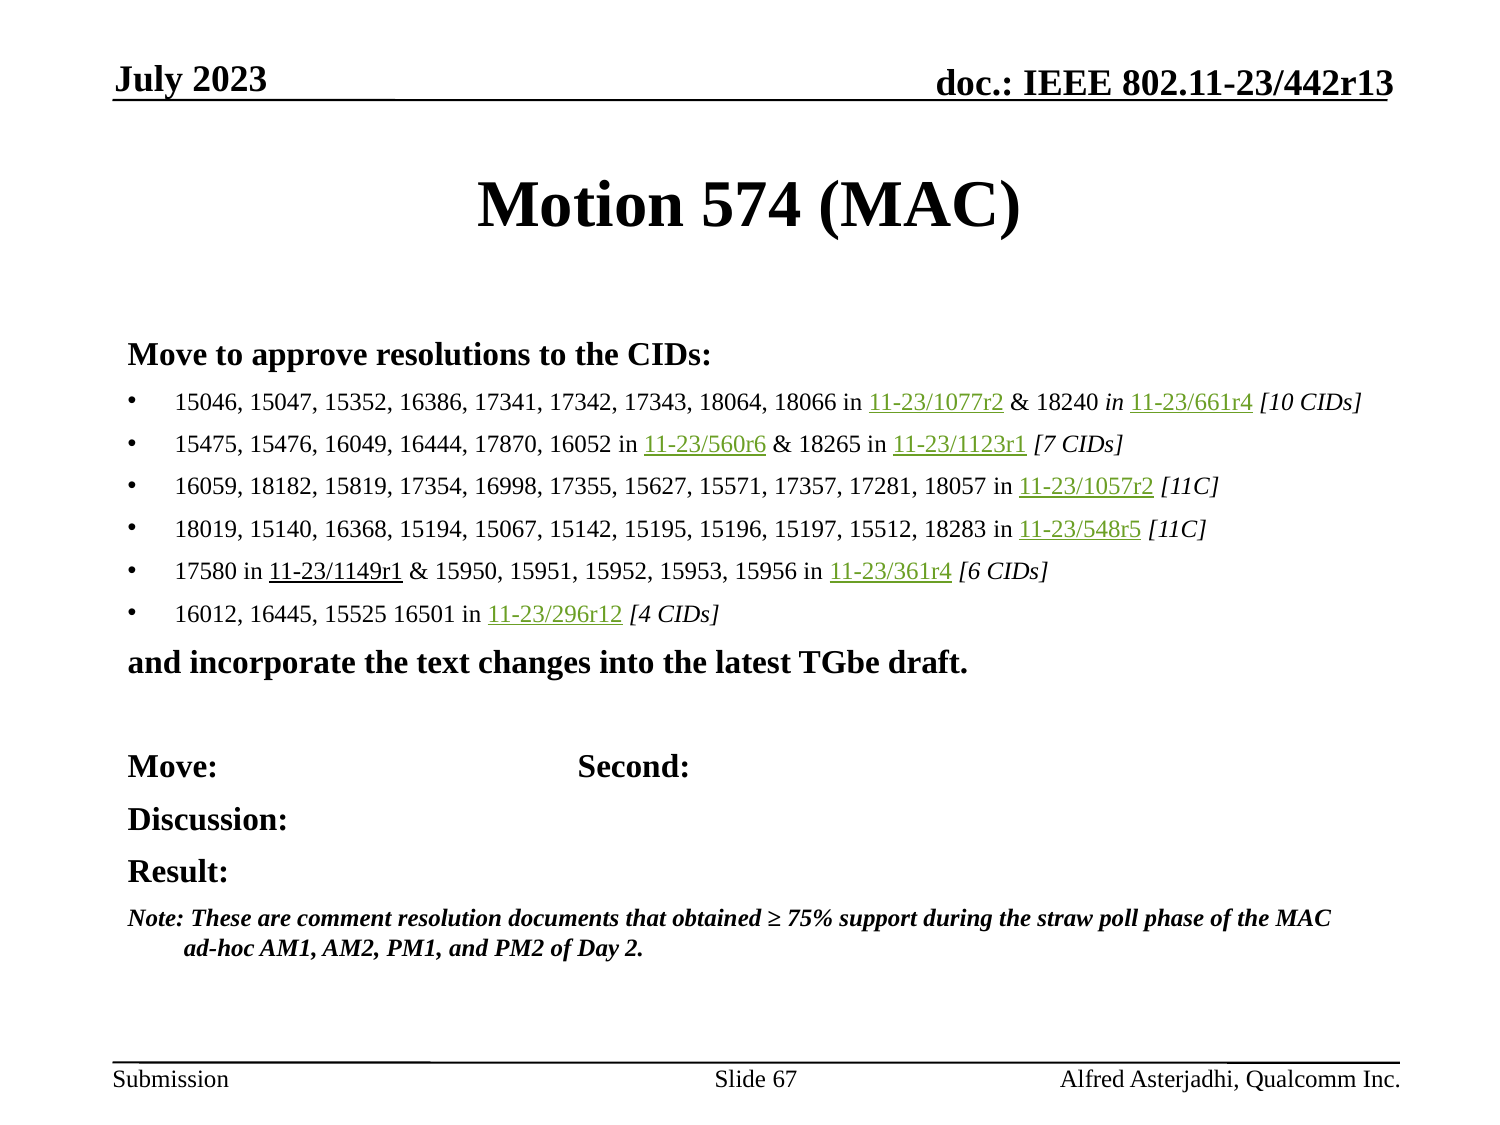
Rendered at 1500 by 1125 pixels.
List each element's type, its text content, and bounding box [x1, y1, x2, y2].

footer Alfred Asterjadhi, Qualcomm Inc. [878, 1061, 1402, 1093]
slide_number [114, 54, 423, 100]
slide_number Slide 67 [712, 1061, 800, 1123]
list Move to approve resolutions to the CIDs: 15046, 15047, 15352, 16386, 17341, 17342, 17343, 18064, 18066 in 11-23/1077r2 & 18240 in 11-23/661r4 [10 CIDs] 15475, 15476, 16049, 16444, 17870, 16052 in 11-23/560r6 & 18265 in 11-23/1123r1 [7 CIDs] 16059, 18182, 15819, 17354, 16998, 17355, 15627, 15571, 17357, 17281, 18057 in 11-23/1057r2 [11C] 18019, 15140, 16368, 15194, 15067, 15142, 15195, 15196, 15197, 15512, 18283 in 11-23/548r5 [11C] 17580 in 11-23/1149r1 & 15950, 15951, 15952, 15953, 15956 in 11-23/361r4 [6 CIDs] 16012, 16445, 15525 16501 in 11-23/296r12 [4 CIDs] and incorporate the text changes into the latest TGbe draft. Move: Second: Discussion: Result: Note: These are comment resolution documents that obtained ≥ 75% support during the straw poll phase of the MAC ad-hoc AM1, AM2, PM1, and PM2 of Day 2. [112, 324, 1388, 1063]
title Motion 574 (MAC) [112, 112, 1388, 288]
